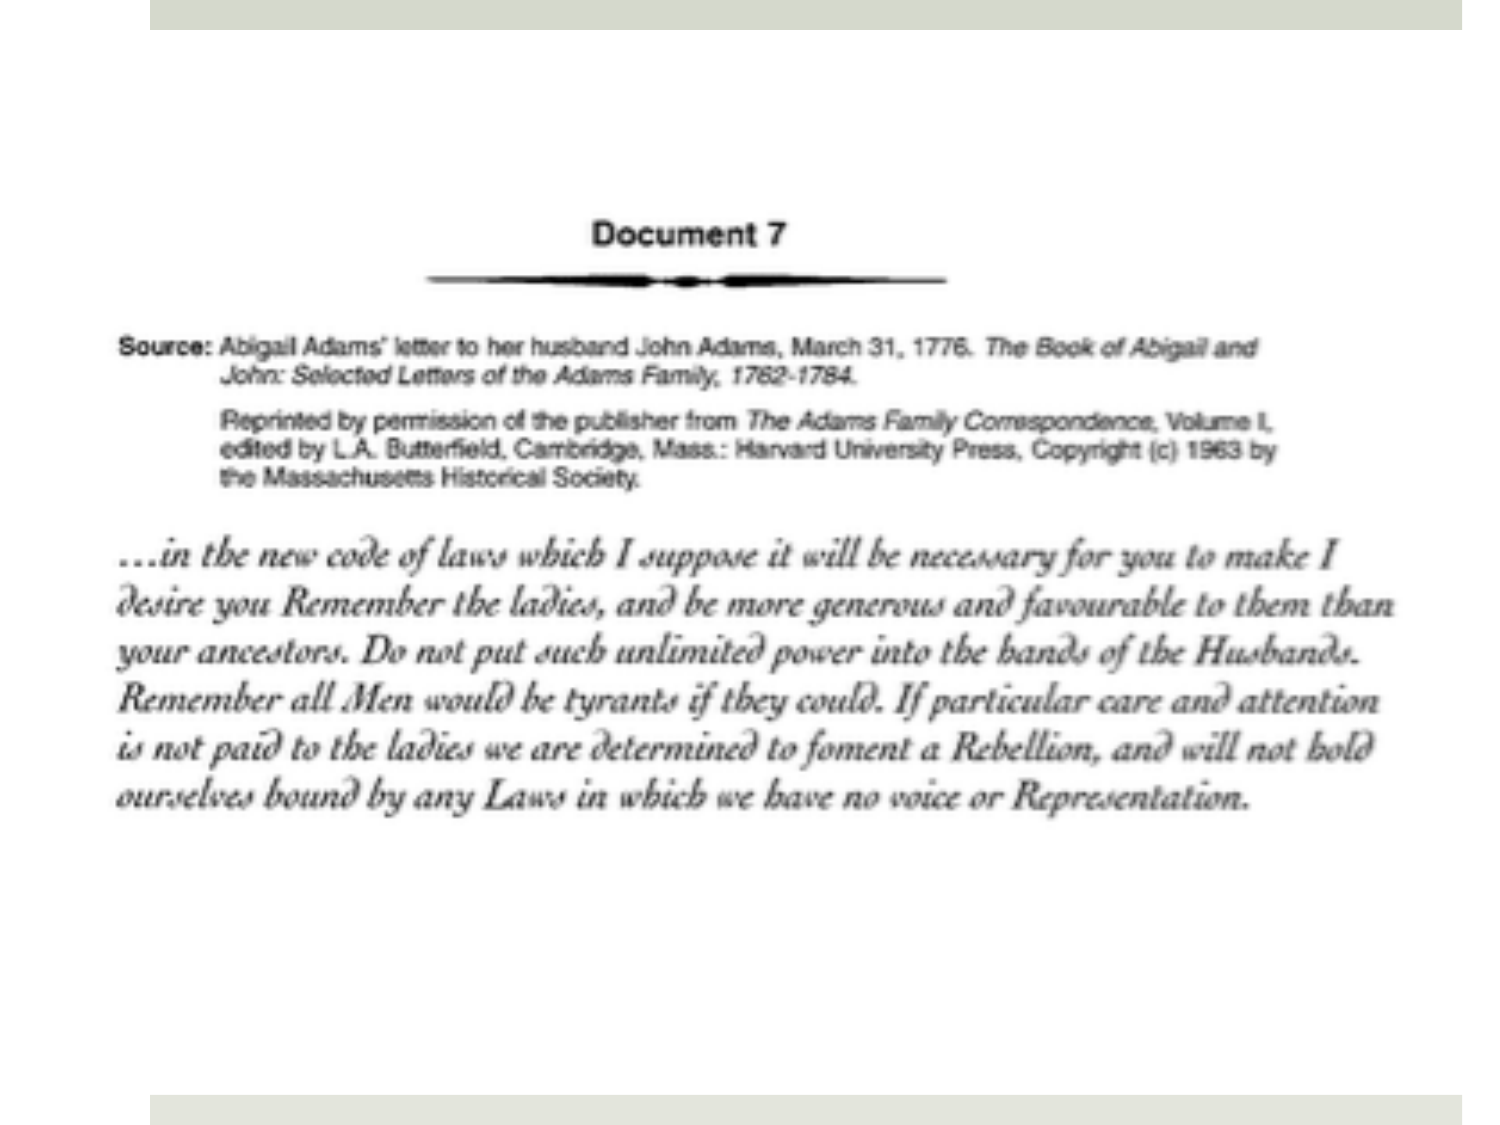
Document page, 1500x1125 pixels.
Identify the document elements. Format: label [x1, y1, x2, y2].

picture [0, 188, 1500, 876]
